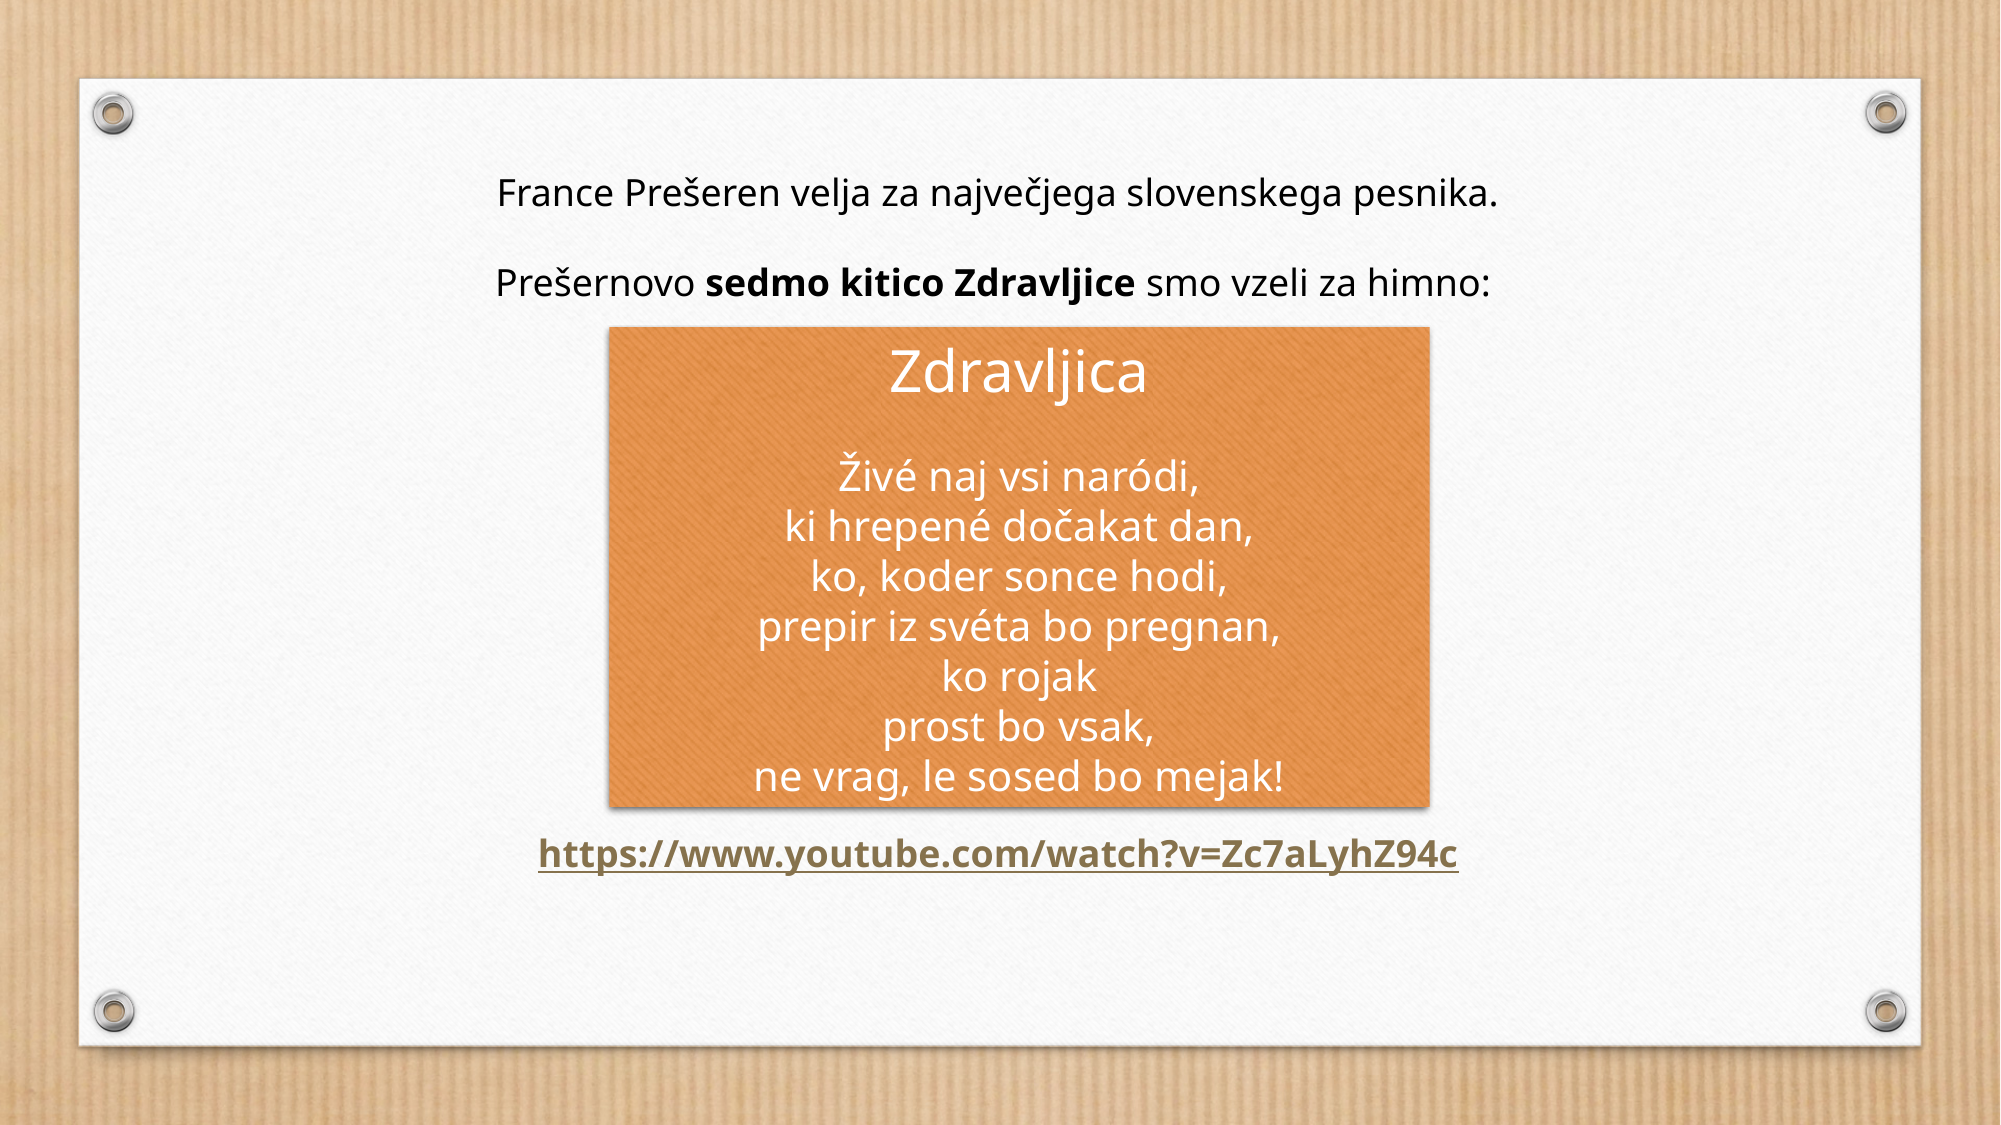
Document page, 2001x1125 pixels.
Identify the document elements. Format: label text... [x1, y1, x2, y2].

text_box https://www.youtube.com/watch?v=Zc7aLyhZ94c [523, 822, 1474, 934]
text_box Zdravljica Živé naj vsi naródi, ki hrepené dočakat dan, ko, koder sonce hodi, prepir iz svéta bo pregnan, ko rojak prost bo vsak, ne vrag, le sosed bo mejak! [609, 327, 1430, 807]
text_box France Prešeren velja za največjega slovenskega pesnika. Prešernovo sedmo kitico Zdravljice smo vzeli za himno: [259, 161, 1727, 312]
picture [0, 0, 2001, 1125]
